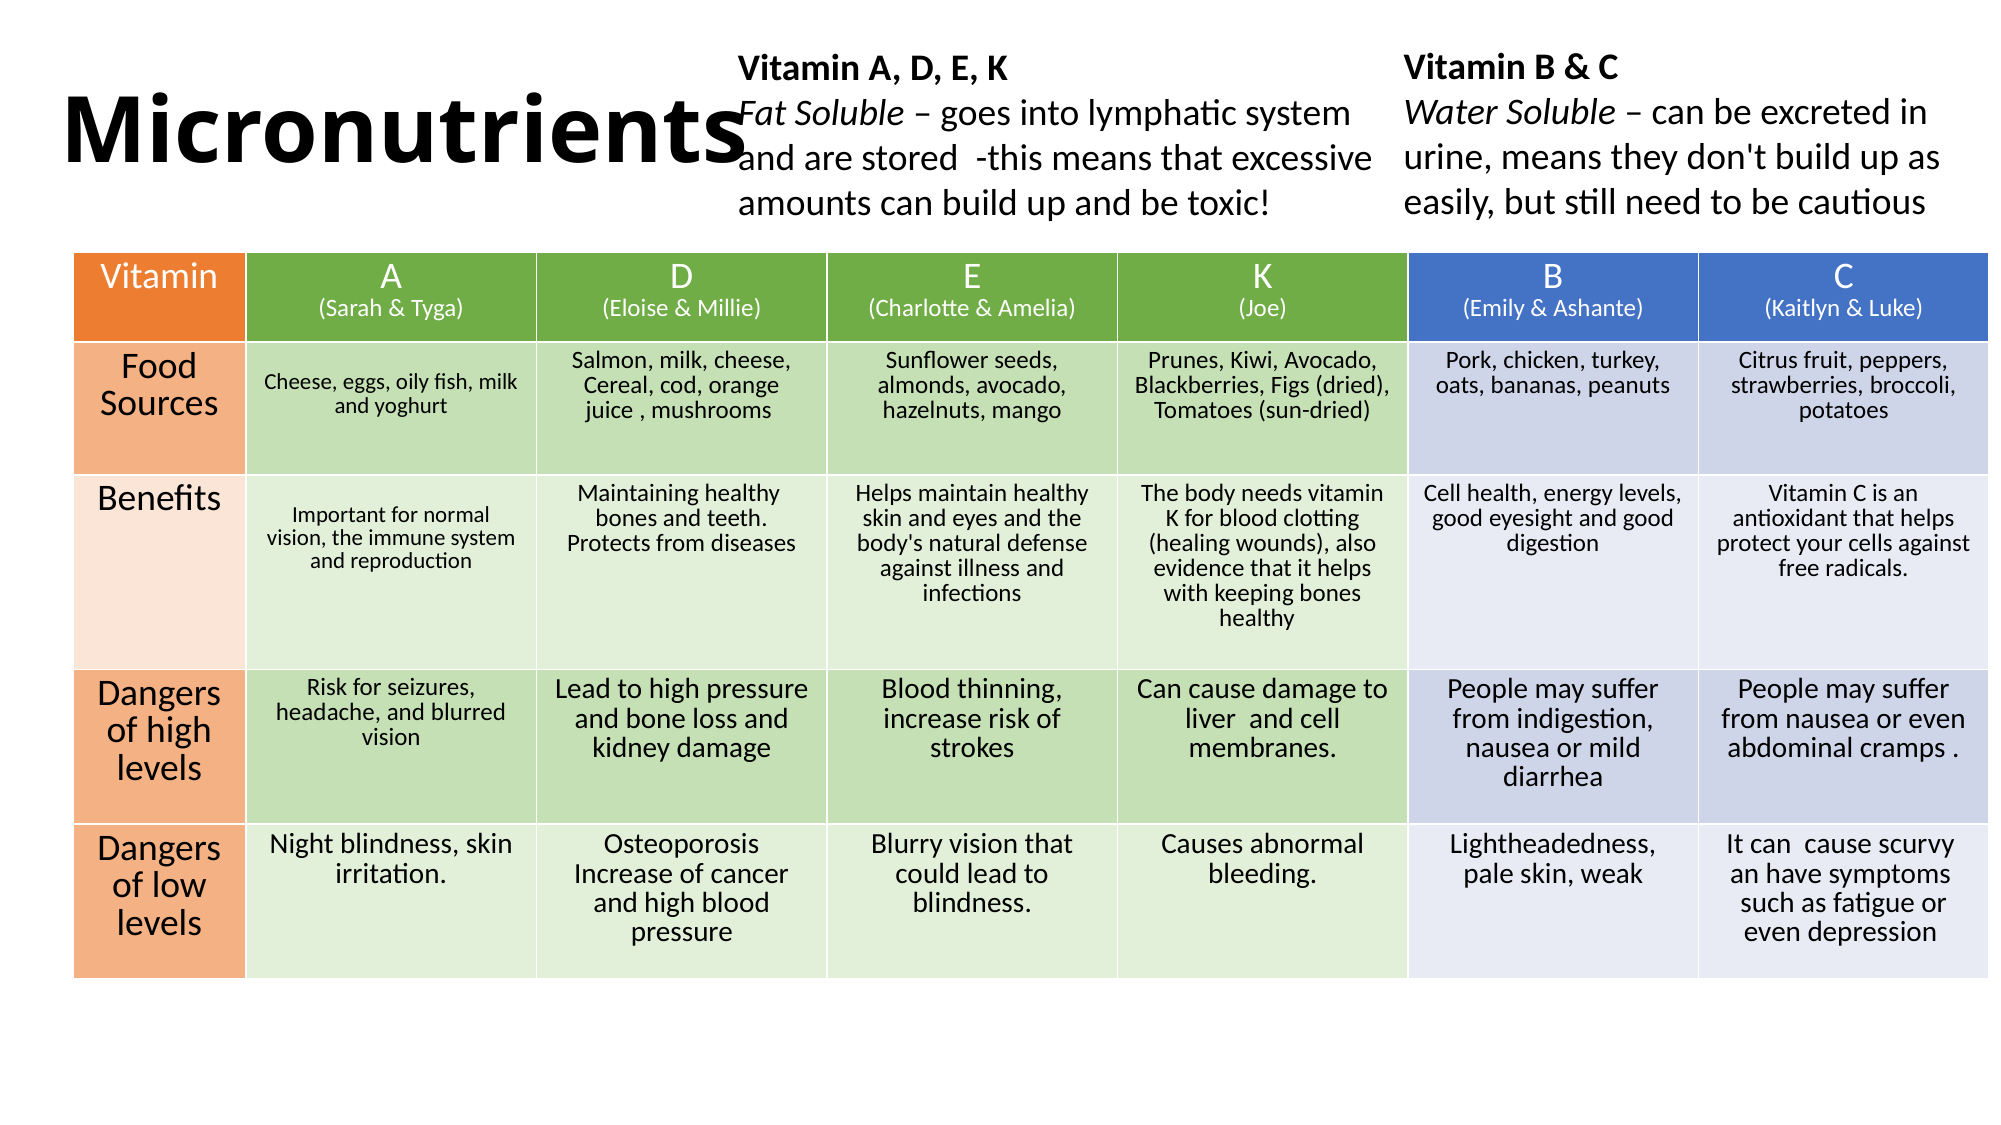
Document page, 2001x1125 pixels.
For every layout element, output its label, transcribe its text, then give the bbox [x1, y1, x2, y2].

table_cell Dangers of high levels [74, 670, 245, 823]
table_cell Citrus fruit, peppers, strawberries, broccoli, potatoes [1699, 343, 1988, 474]
table_cell Benefits [74, 476, 245, 669]
table_header K (Joe) [1118, 253, 1407, 341]
table_cell Cell health, energy levels, good eyesight and good digestion [1409, 476, 1698, 669]
table_cell Maintaining healthy bones and teeth. Protects from diseases [537, 476, 826, 669]
table_cell Helps maintain healthy skin and eyes and the body's natural defense against illness and infections [828, 476, 1117, 669]
table_cell People may suffer from nausea or even abdominal cramps . [1699, 670, 1988, 823]
table_cell Can cause damage to liver and cell membranes. [1118, 670, 1407, 823]
table_cell Osteoporosis Increase of cancer and high blood pressure [537, 825, 826, 978]
table_cell Blood thinning, increase risk of strokes [828, 670, 1117, 823]
table_cell Causes abnormal bleeding. [1118, 825, 1407, 978]
table_header D (Eloise & Millie) [537, 253, 826, 341]
table_cell Important for normal vision, the immune system and reproduction [247, 476, 536, 669]
table_cell Food Sources [74, 343, 245, 474]
table_cell People may suffer from indigestion, nausea or mild diarrhea [1409, 670, 1698, 823]
table_cell Vitamin C is an antioxidant that helps protect your cells against free radicals. [1699, 476, 1988, 669]
table_cell It can cause scurvy an have symptoms such as fatigue or even depression [1699, 825, 1988, 978]
table_cell Sunflower seeds, almonds, avocado, hazelnuts, mango [828, 343, 1117, 474]
text_box Vitamin B & C Water Soluble – can be excreted in urine, means they don't build up as easily, but still need to be cautious [1388, 34, 1990, 230]
table_header Vitamin [74, 253, 245, 341]
table_cell Lead to high pressure and bone loss and kidney damage [537, 670, 826, 823]
table_cell Blurry vision that could lead to blindness. [828, 825, 1117, 978]
text_box Vitamin A, D, E, K Fat Soluble – goes into lymphatic system and are stored -this means that excessive amounts can build up and be toxic! [723, 35, 1388, 230]
table_header C (Kaitlyn & Luke) [1699, 253, 1988, 341]
table_header E (Charlotte & Amelia) [828, 253, 1117, 341]
table_header B (Emily & Ashante) [1409, 253, 1698, 341]
table_cell Salmon, milk, cheese, Cereal, cod, orange juice , mushrooms [537, 343, 826, 474]
table_header A (Sarah & Tyga) [247, 253, 536, 341]
title Micronutrients [45, 24, 1771, 242]
table_cell Cheese, eggs, oily fish, milk and yoghurt [247, 343, 536, 474]
table_cell Lightheadedness, pale skin, weak [1409, 825, 1698, 978]
table_cell Night blindness, skin irritation. [247, 825, 536, 978]
table_cell Pork, chicken, turkey, oats, bananas, peanuts [1409, 343, 1698, 474]
table_cell The body needs vitamin K for blood clotting (healing wounds), also evidence that it helps with keeping bones healthy [1118, 476, 1407, 669]
table_cell Dangers of low levels [74, 825, 245, 978]
table_cell Prunes, Kiwi, Avocado, Blackberries, Figs (dried), Tomatoes (sun-dried) [1118, 343, 1407, 474]
table_cell Risk for seizures, headache, and blurred vision [247, 670, 536, 823]
